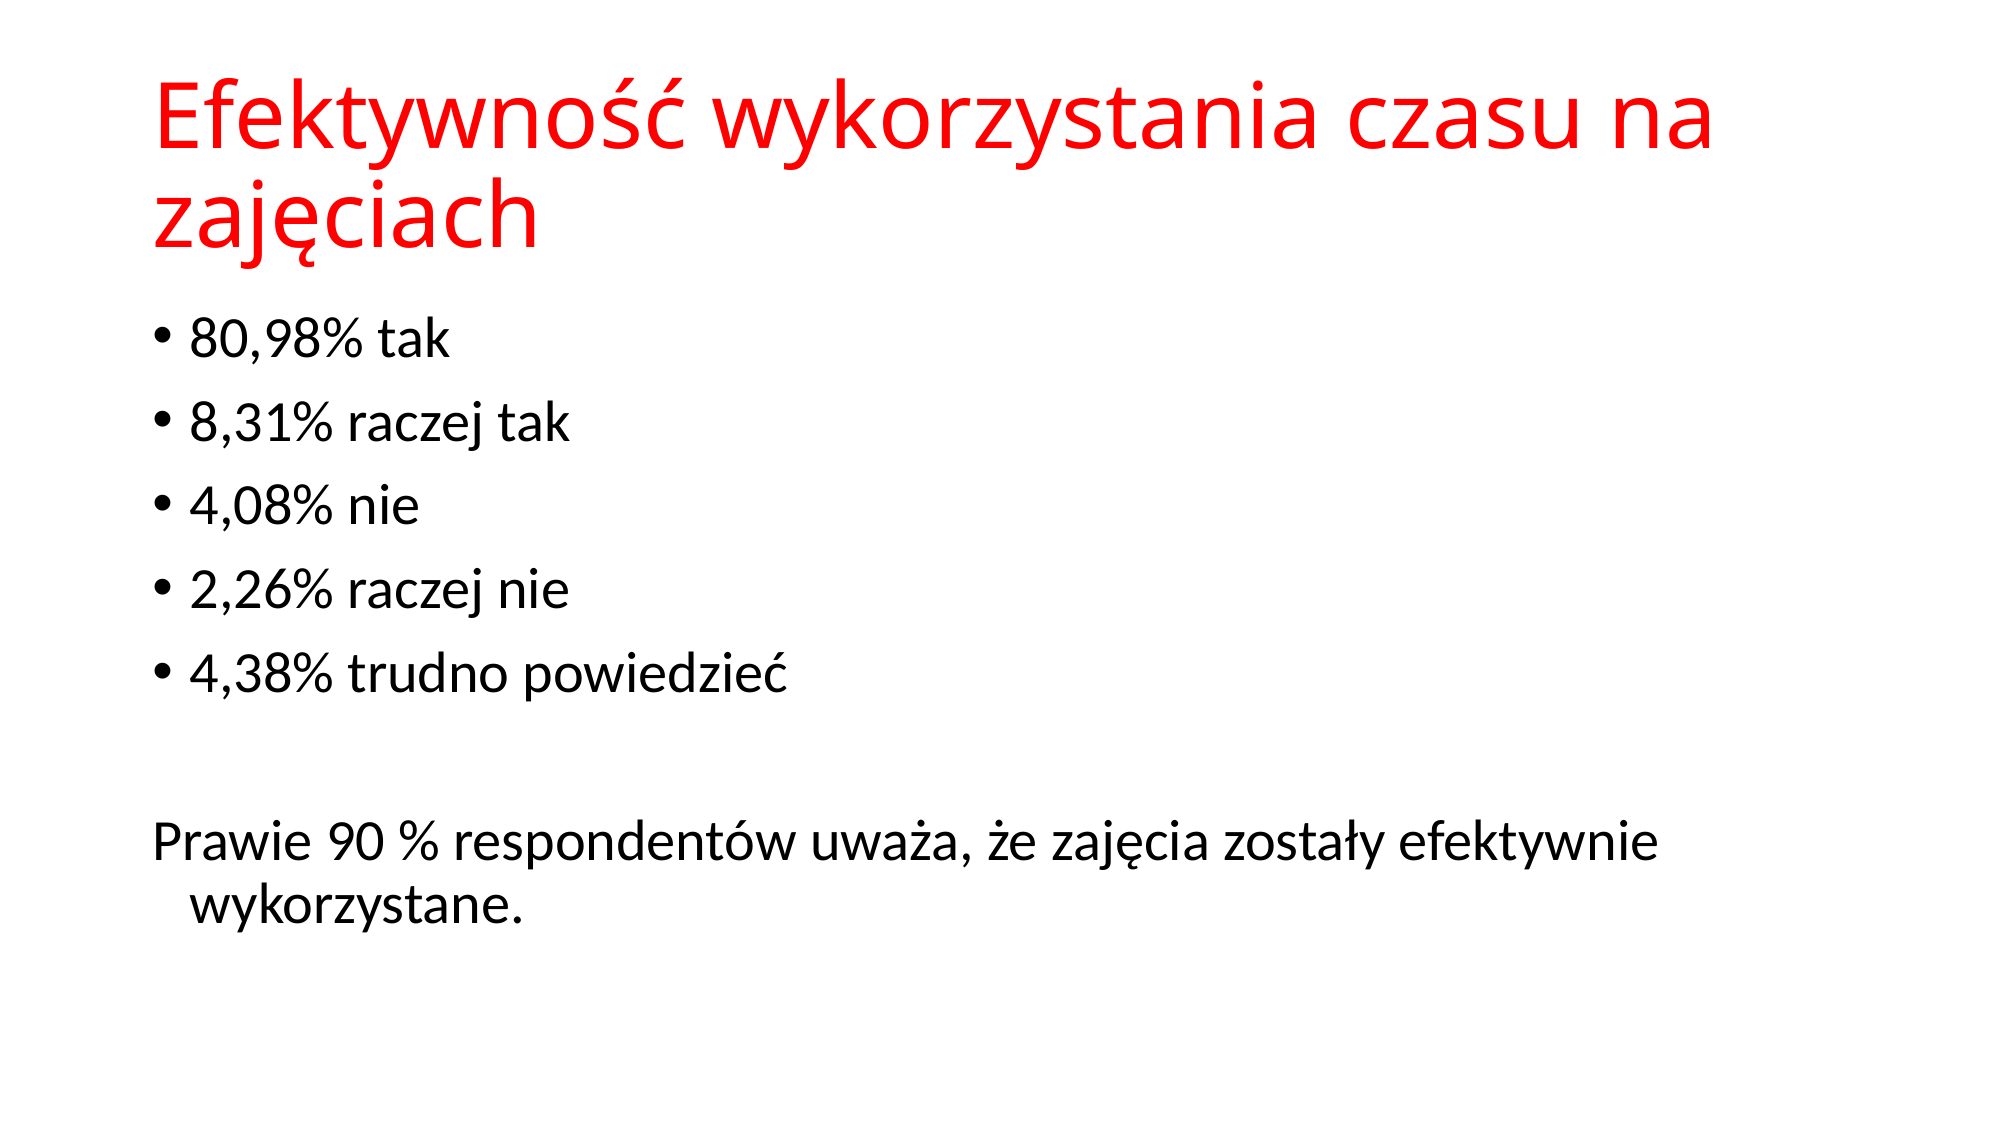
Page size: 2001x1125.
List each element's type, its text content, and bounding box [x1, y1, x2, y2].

title Efektywność wykorzystania czasu na zajęciach [137, 59, 1863, 278]
list 80,98% tak 8,31% raczej tak 4,08% nie 2,26% raczej nie 4,38% trudno powiedzieć Prawie 90 % respondentów uważa, że zajęcia zostały efektywnie wykorzystane. [137, 299, 1863, 1014]
